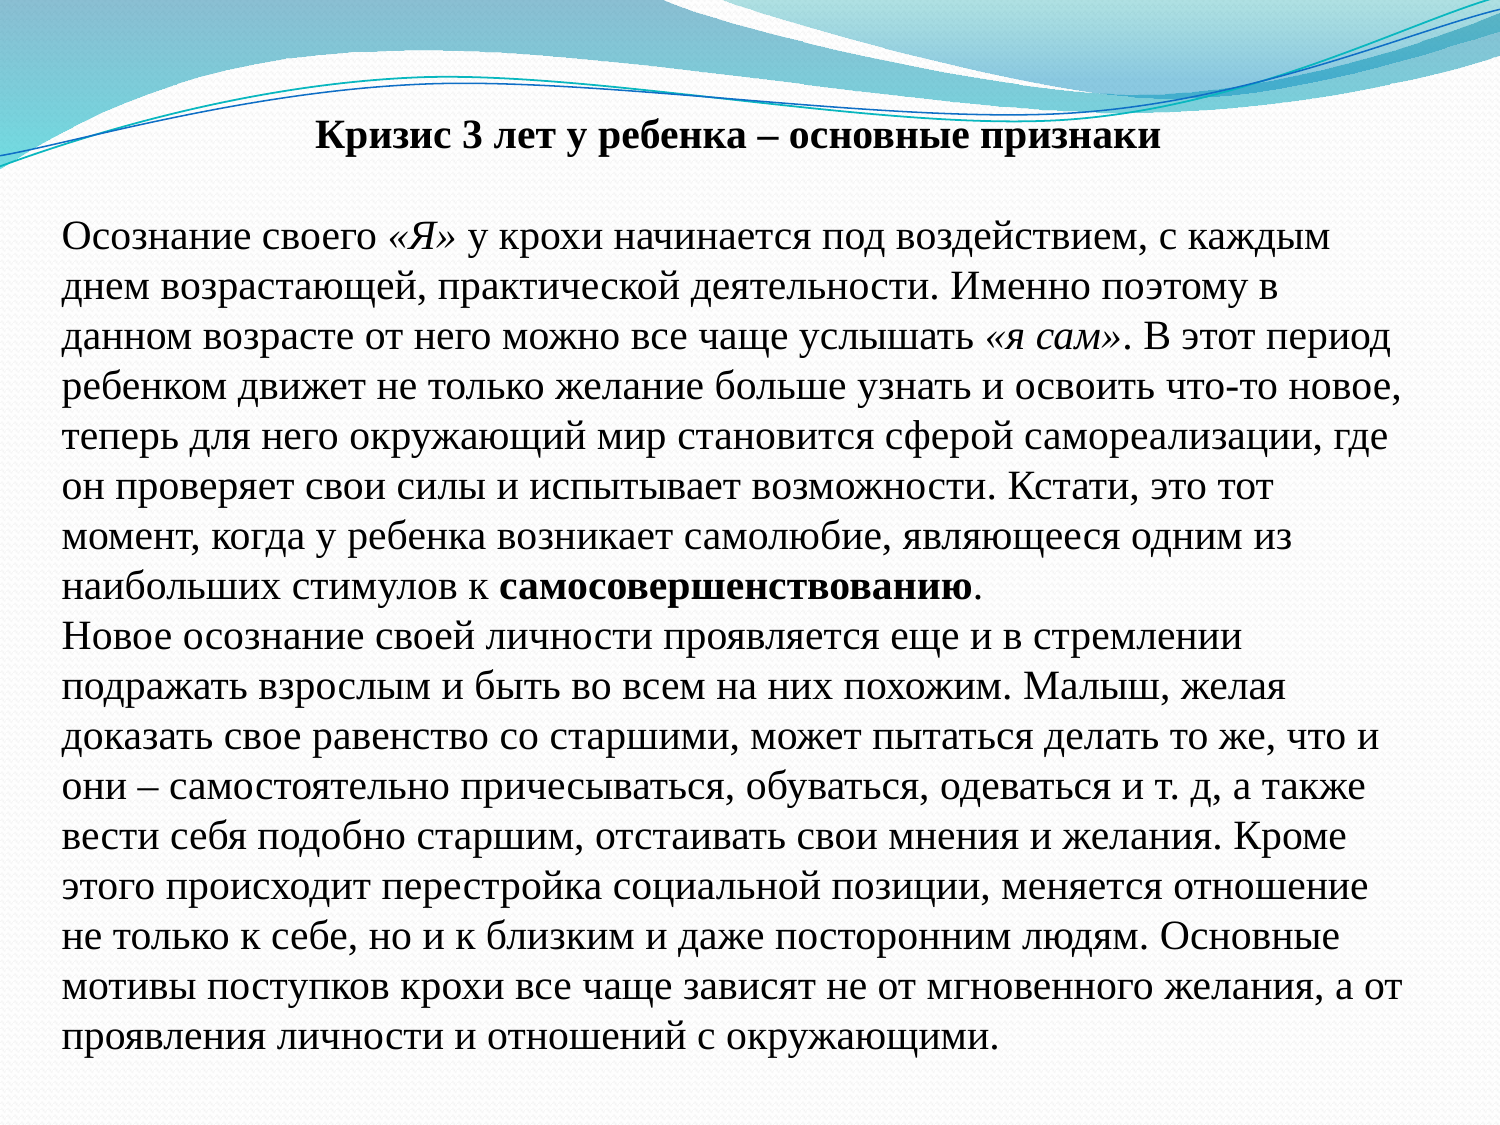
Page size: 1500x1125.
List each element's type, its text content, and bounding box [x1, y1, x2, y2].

text_box Кризис 3 лет у ребенка – основные признаки Осознание своего «Я» у крохи начинается под воздействием, с каждым днем возрастающей, практической деятельности. Именно поэтому в данном возрасте от него можно все чаще услышать «я сам». В этот период ребенком движет не только желание больше узнать и освоить что-то новое, теперь для него окружающий мир становится сферой самореализации, где он проверяет свои силы и испытывает возможности. Кстати, это тот момент, когда у ребенка возникает самолюбие, являющееся одним из наибольших стимулов к самосовершенствованию. Новое осознание своей личности проявляется еще и в стремлении подражать взрослым и быть во всем на них похожим. Малыш, желая доказать свое равенство со старшими, может пытаться делать то же, что и они – самостоятельно причесываться, обуваться, одеваться и т. д, а также вести себя подобно старшим, отстаивать свои мнения и желания. Кроме этого происходит перестройка социальной позиции, меняется отношение не только к себе, но и к близким и даже посторонним людям. Основные мотивы поступков крохи все чаще зависят не от мгновенного желания, а от проявления личности и отношений с окружающими. [46, 0, 1430, 1125]
